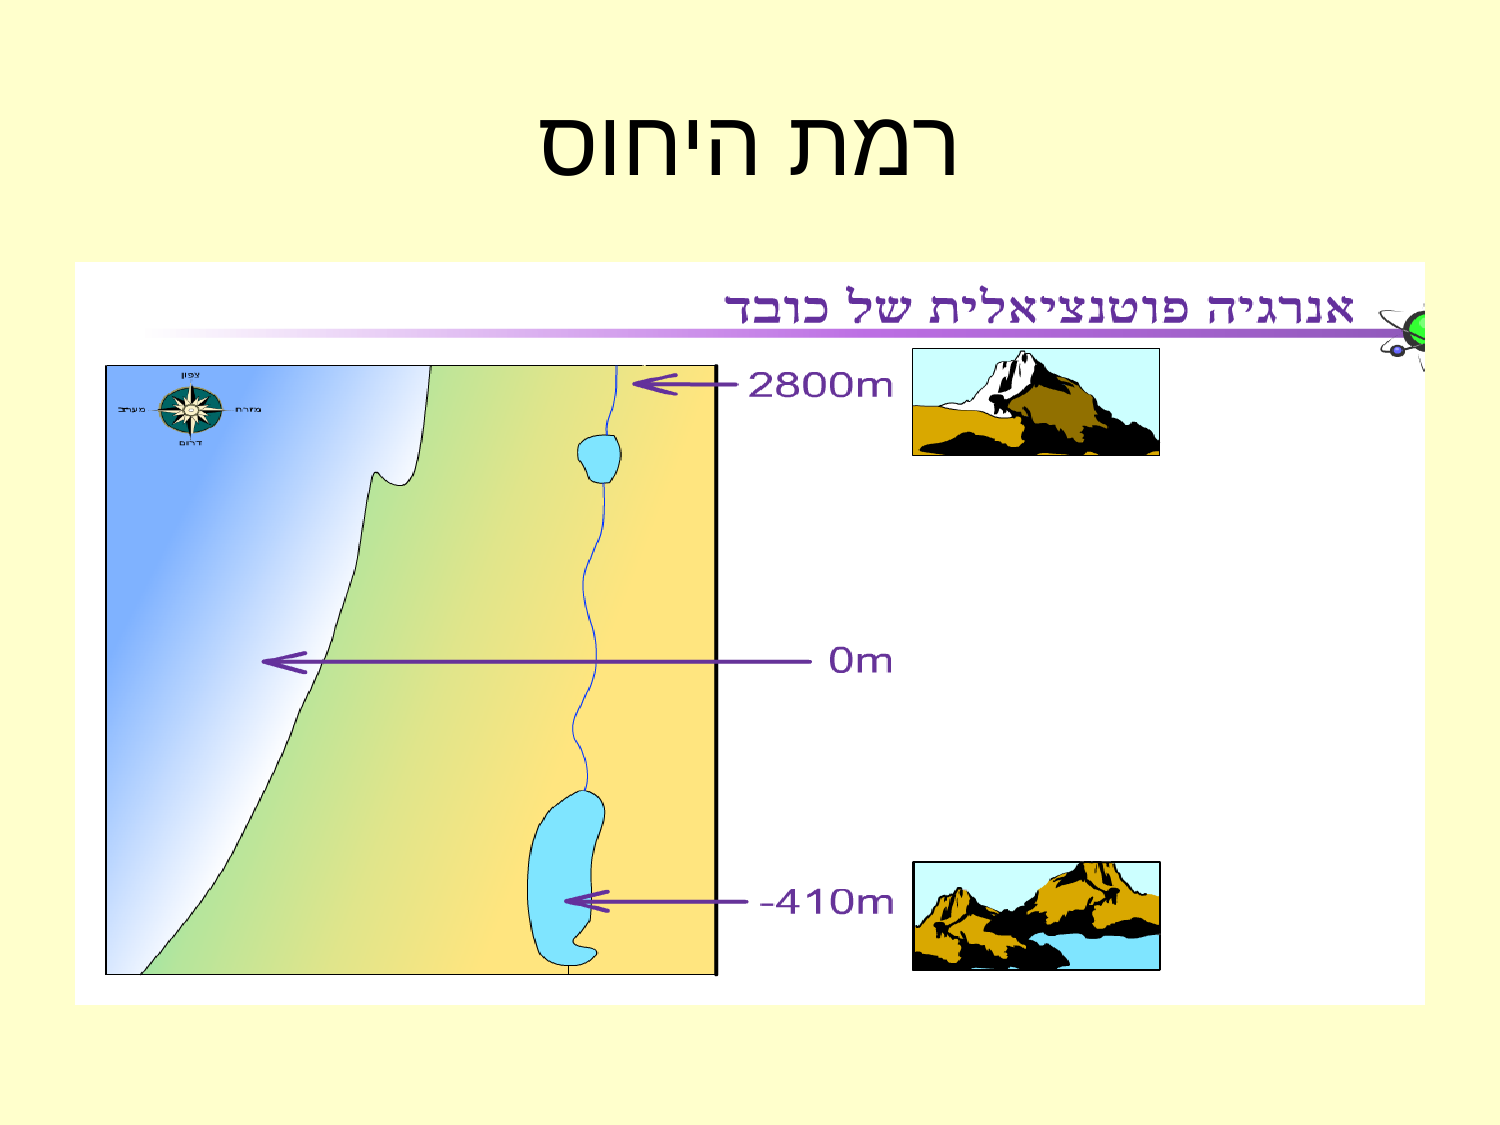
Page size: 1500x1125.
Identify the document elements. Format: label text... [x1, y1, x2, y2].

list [74, 262, 1426, 1006]
title רמת היחוס [74, 44, 1426, 233]
